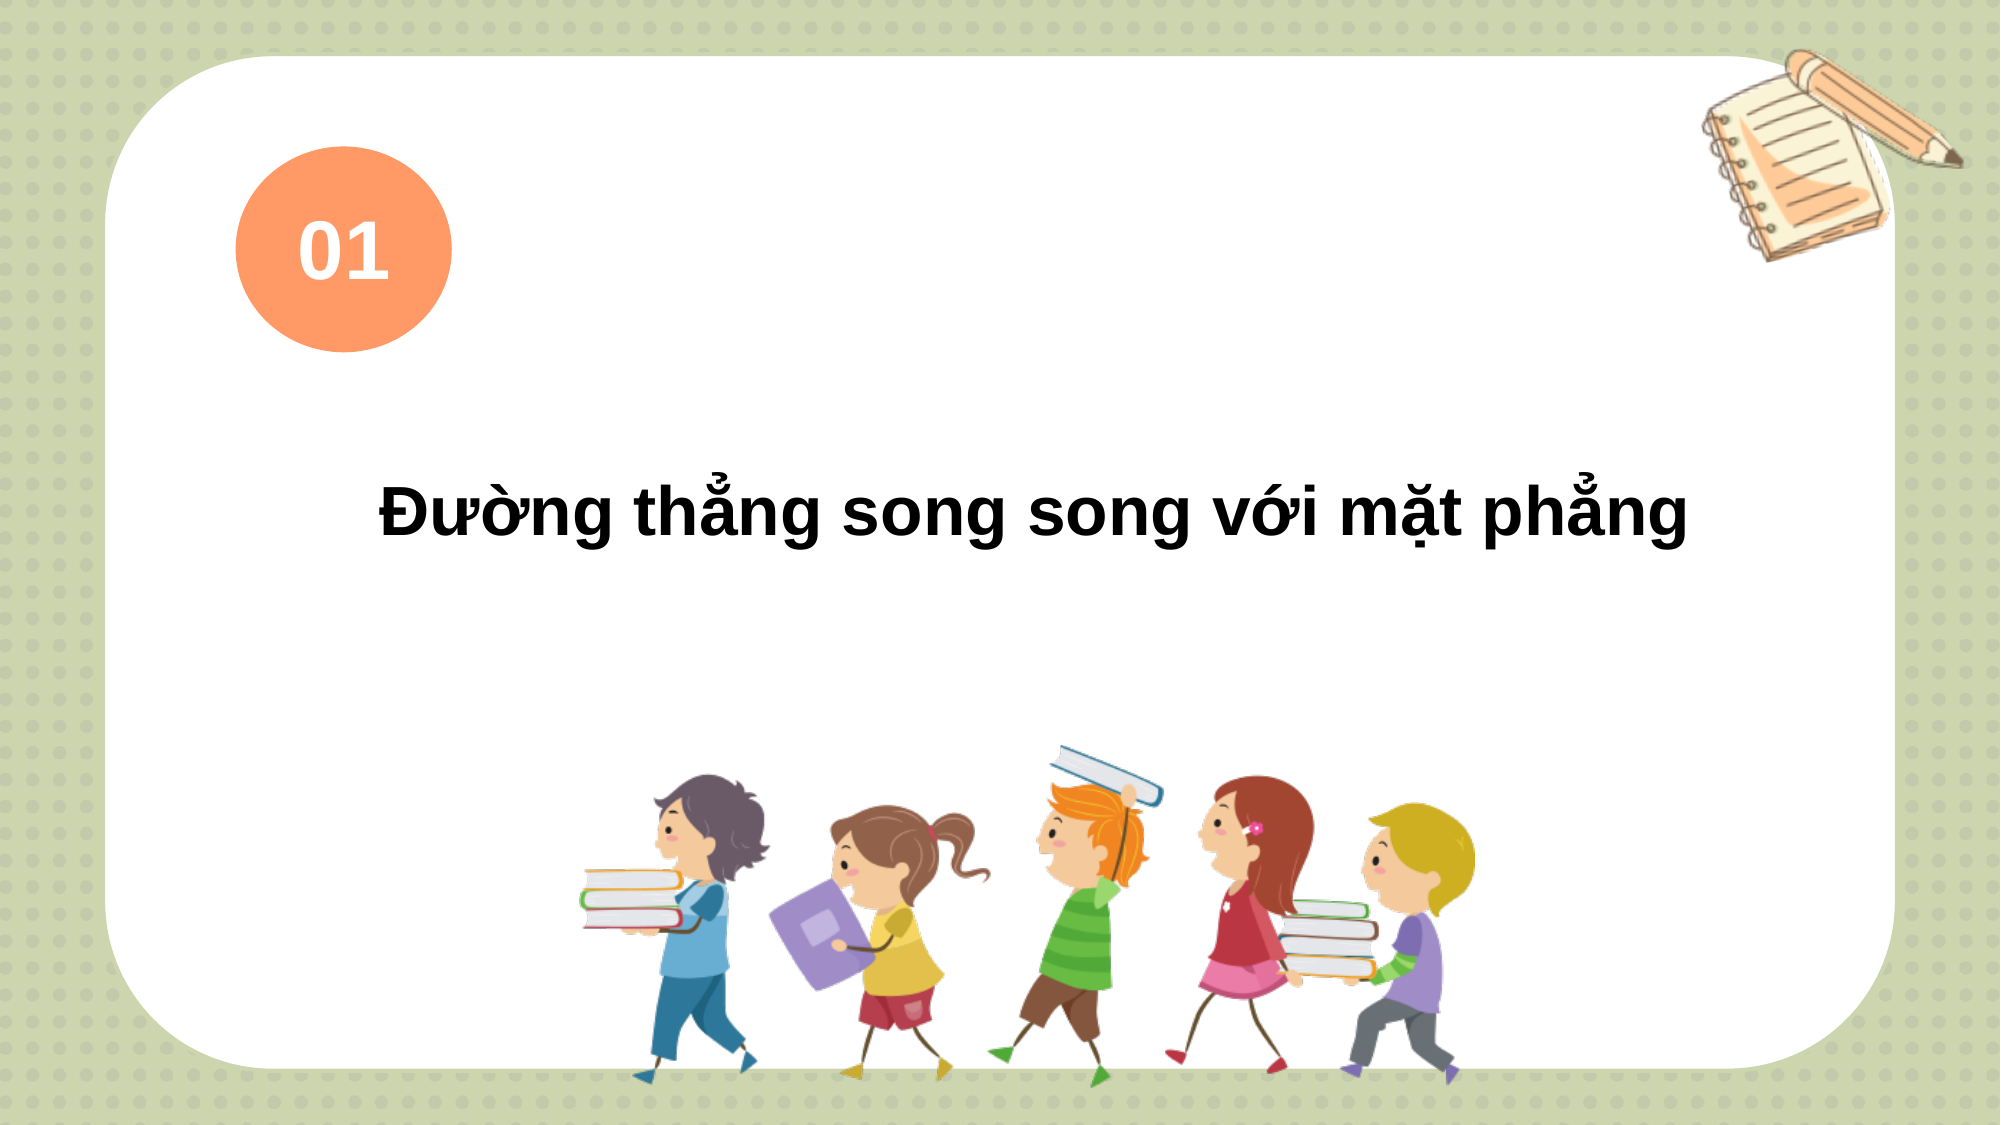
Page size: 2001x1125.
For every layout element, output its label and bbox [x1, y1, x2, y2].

text_box [235, 146, 452, 353]
picture [0, 0, 2000, 1125]
